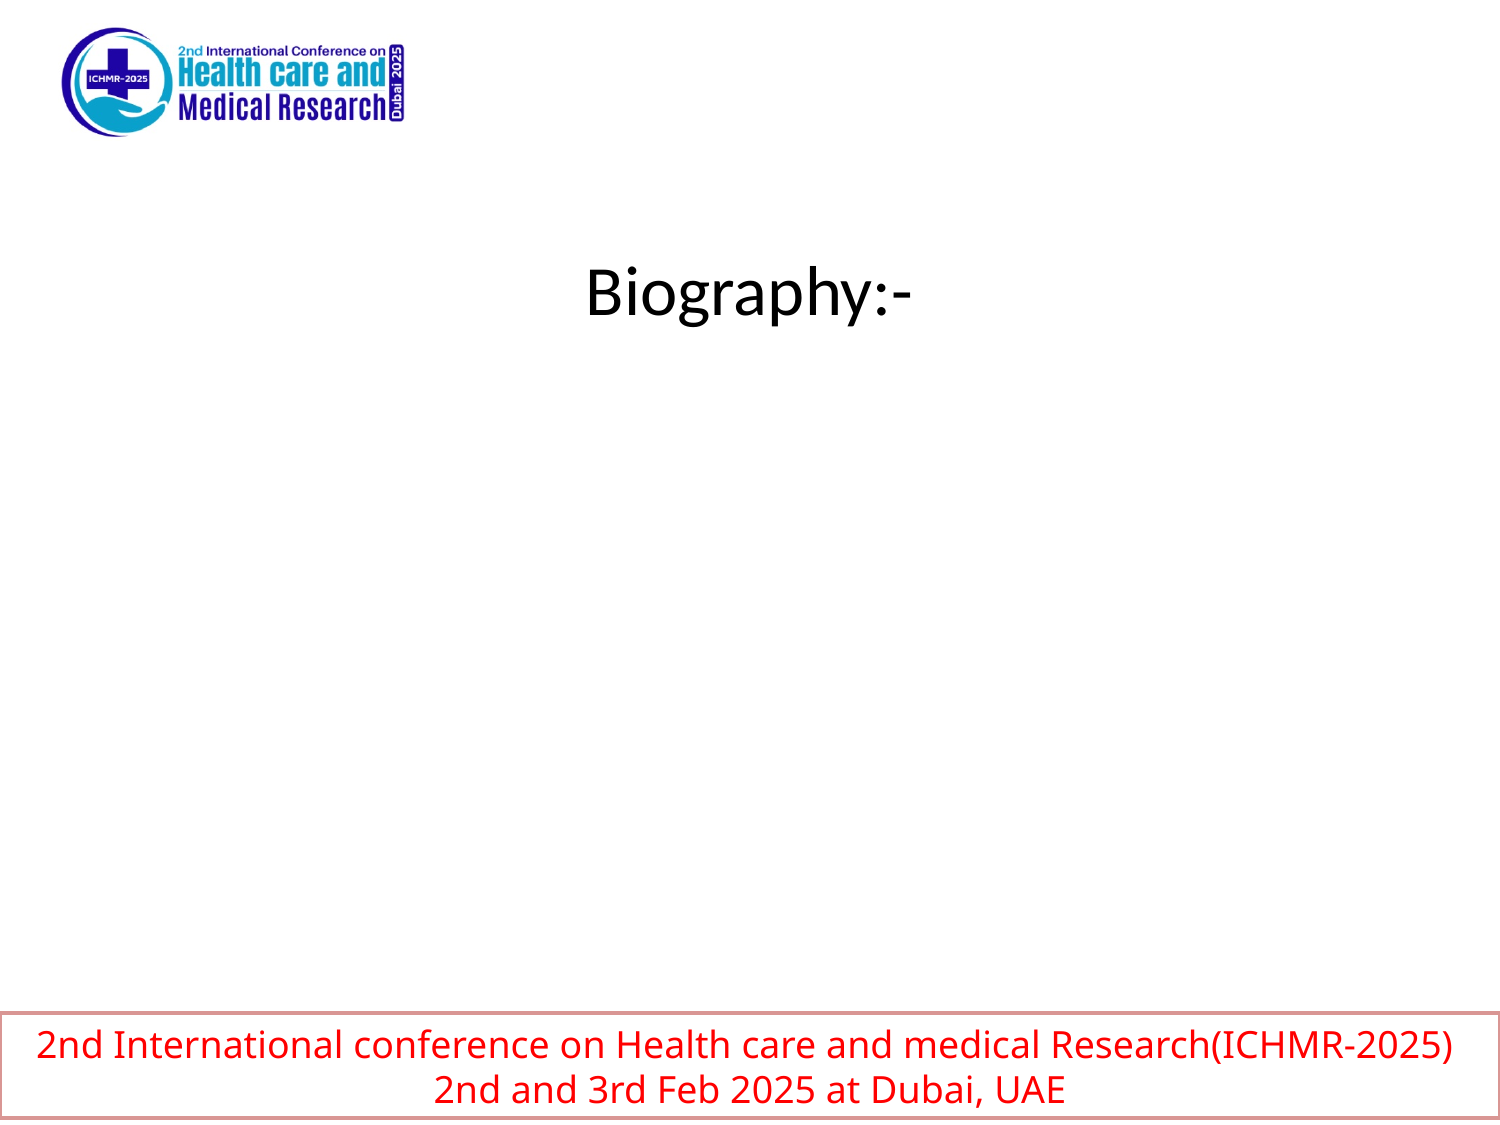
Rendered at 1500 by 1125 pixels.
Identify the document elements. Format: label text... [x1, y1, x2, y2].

text_box 2nd International conference on Health care and medical Research(ICHMR-2025) 2nd and 3rd Feb 2025 at Dubai, UAE [0, 1011, 1500, 1120]
title Biography:- [75, 237, 1425, 338]
picture [58, 23, 407, 141]
